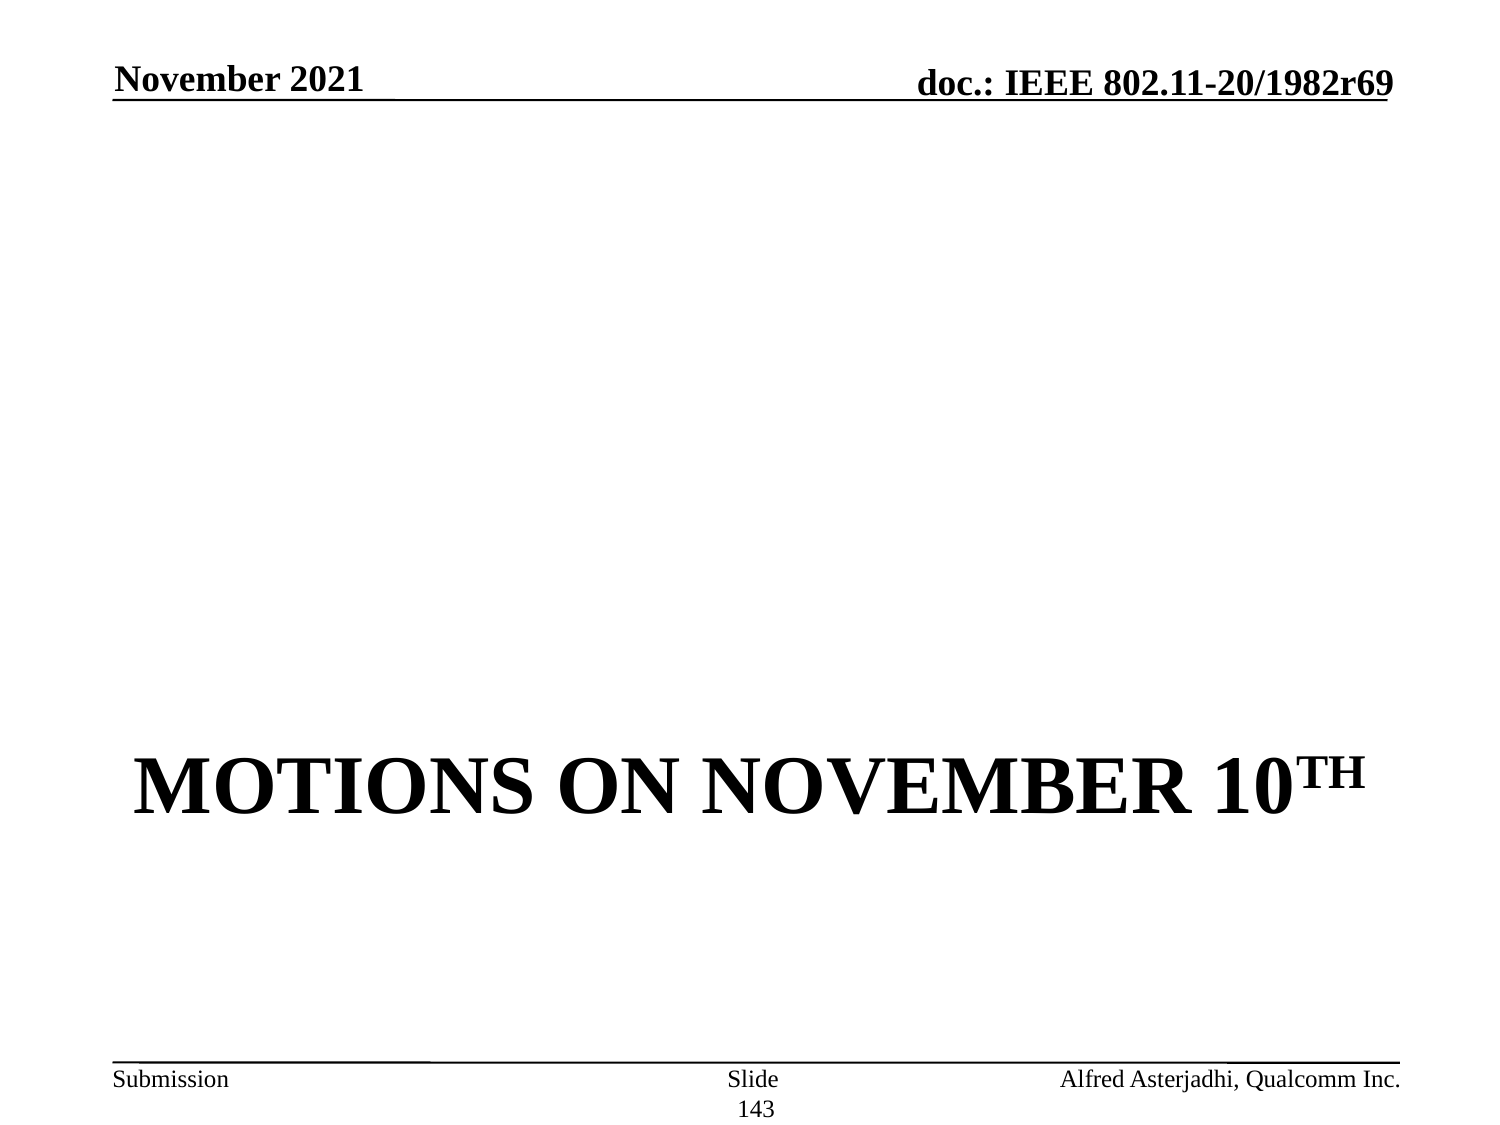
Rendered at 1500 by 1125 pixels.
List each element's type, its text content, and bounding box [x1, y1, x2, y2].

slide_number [114, 54, 423, 100]
title Motions on NOVEMBER 10th [118, 722, 1394, 947]
footer Alfred Asterjadhi, Qualcomm Inc. [878, 1061, 1402, 1093]
slide_number Slide 143 [712, 1061, 800, 1123]
